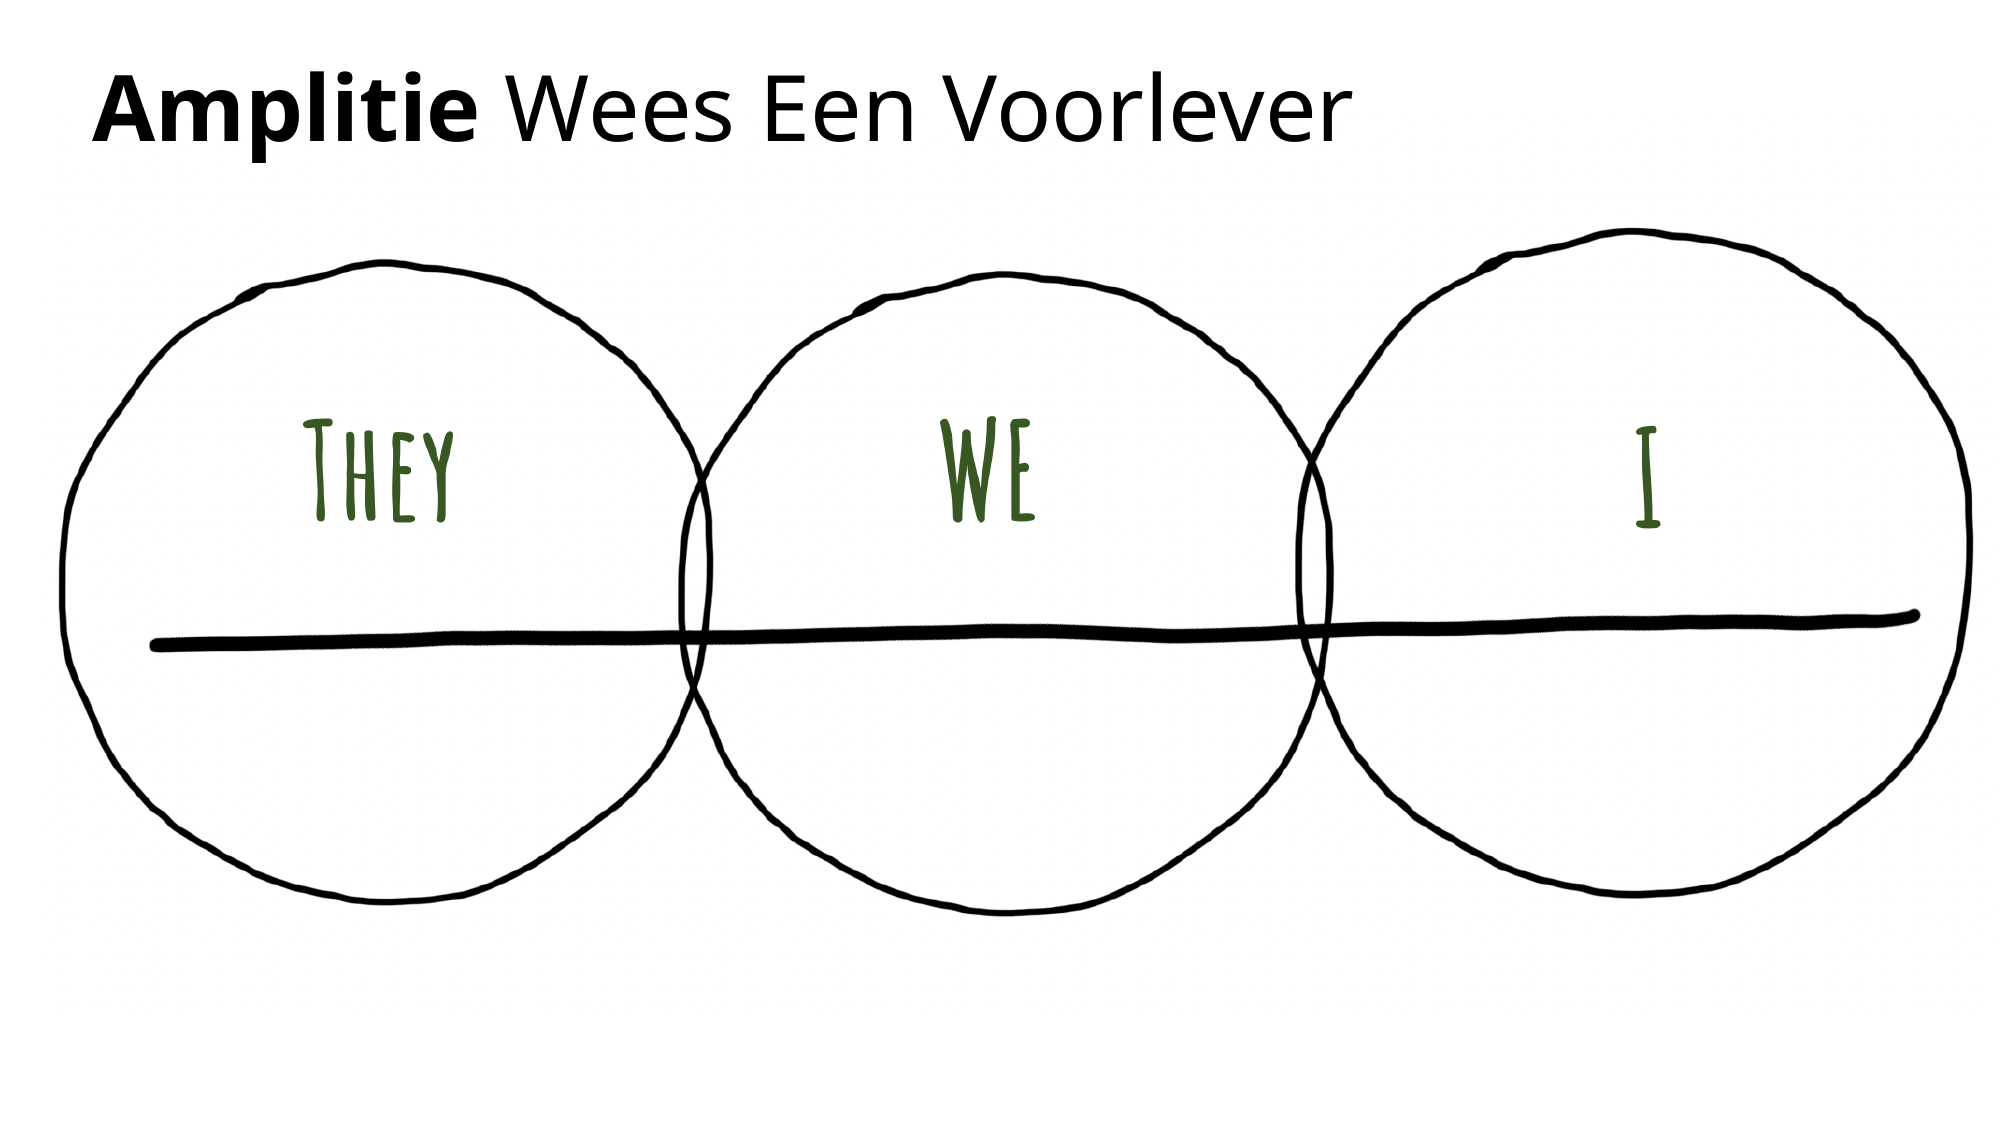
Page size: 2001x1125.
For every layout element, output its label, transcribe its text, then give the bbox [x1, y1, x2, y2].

text_box Amplitie Wees Een Voorlever [77, 42, 1371, 112]
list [35, 112, 2000, 1016]
